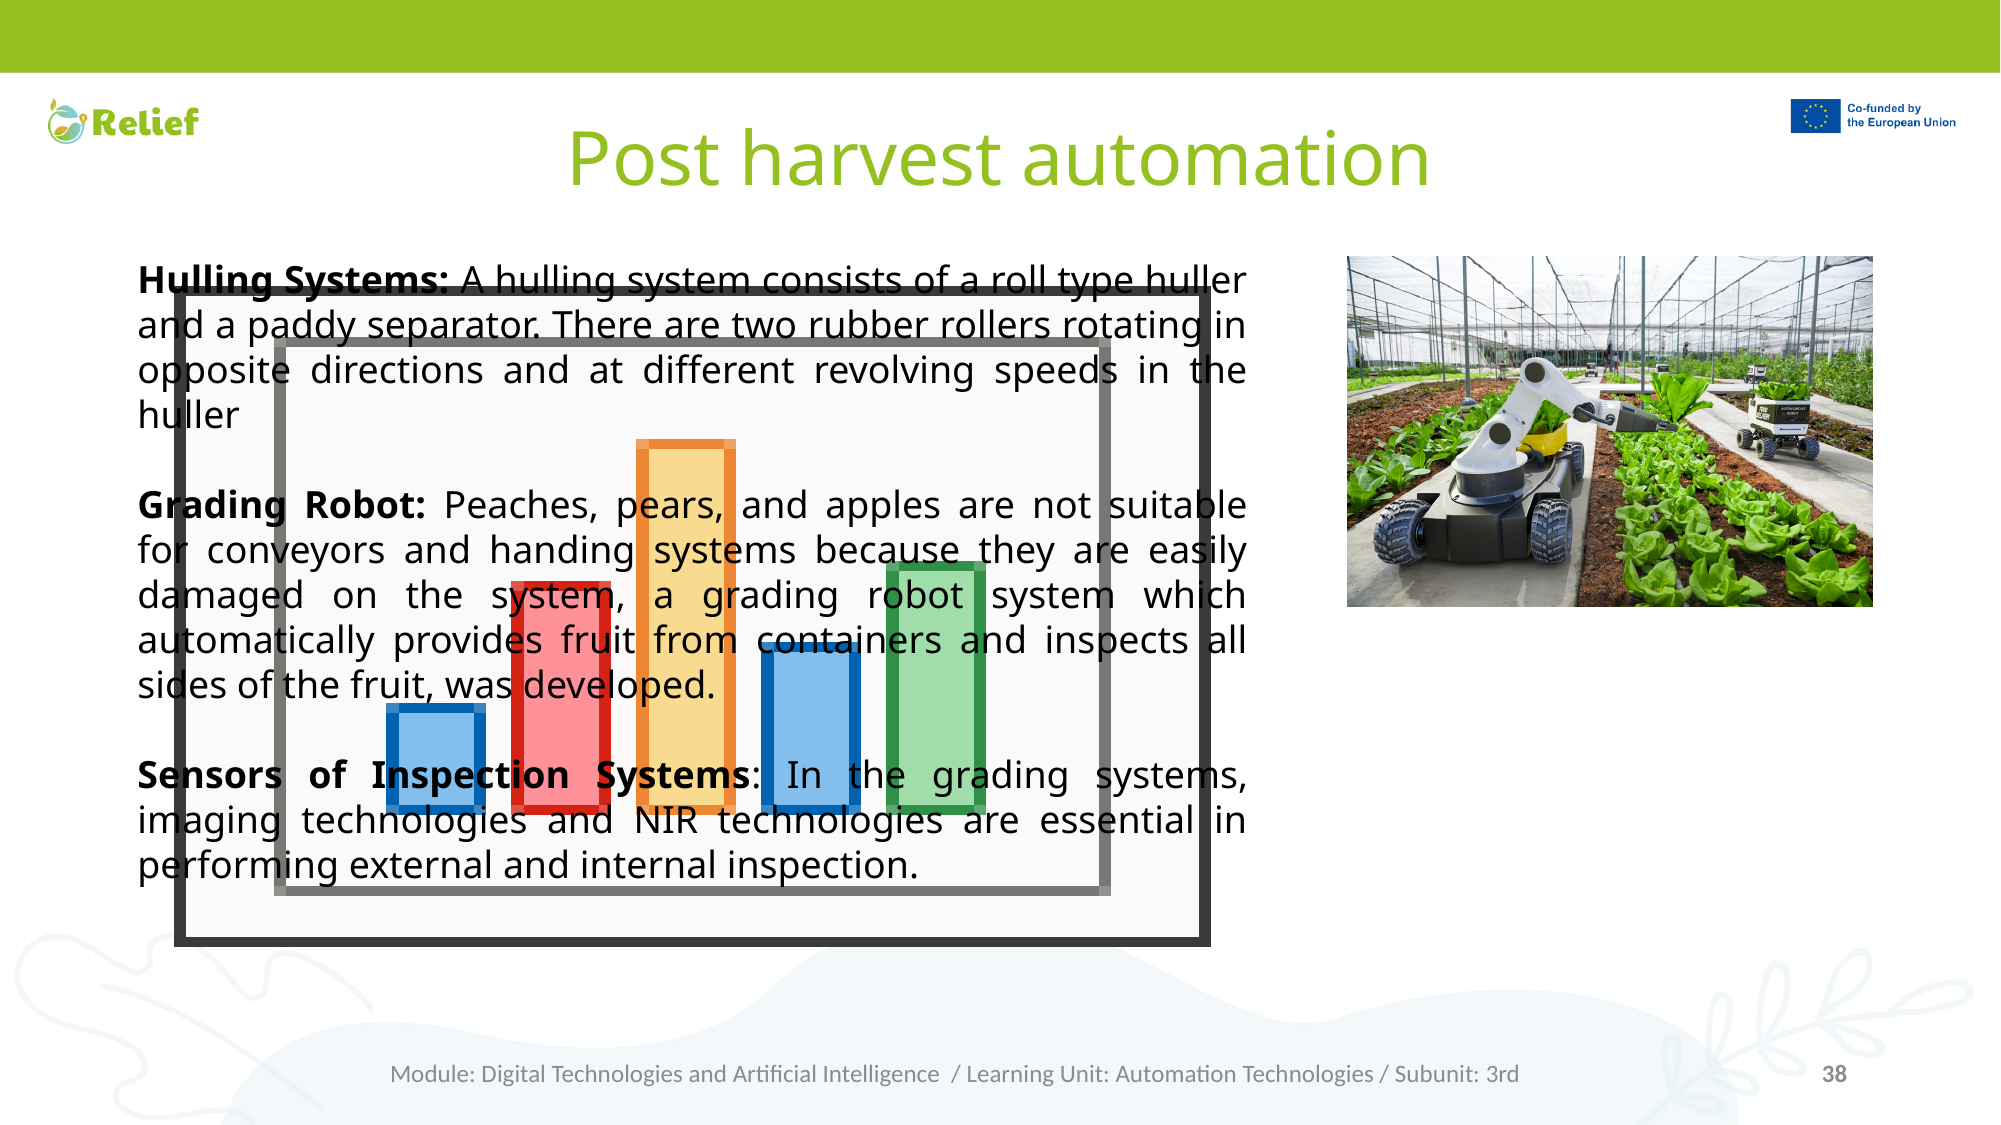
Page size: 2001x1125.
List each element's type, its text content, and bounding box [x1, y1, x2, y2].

footer Module: Digital Technologies and Artificial Intelligence / Learning Unit: Automation Technologies / Subunit: 3rd [137, 1023, 1775, 1122]
picture [0, 0, 2001, 1125]
title Post harvest automation [137, 111, 1863, 211]
slide_number 38 [1787, 1042, 1863, 1103]
text_box Hulling Systems: A hulling system consists of a roll type huller and a paddy separator. There are two rubber rollers rotating in opposite directions and at different revolving speeds in the huller Grading Robot: Peaches, pears, and apples are not suitable for conveyors and handing systems because they are easily damaged on the system, a grading robot system which automatically provides fruit from containers and inspects all sides of the fruit, was developed. Sensors of Inspection Systems: In the grading systems, imaging technologies and NIR technologies are essential in performing external and internal inspection. [137, 256, 1249, 978]
